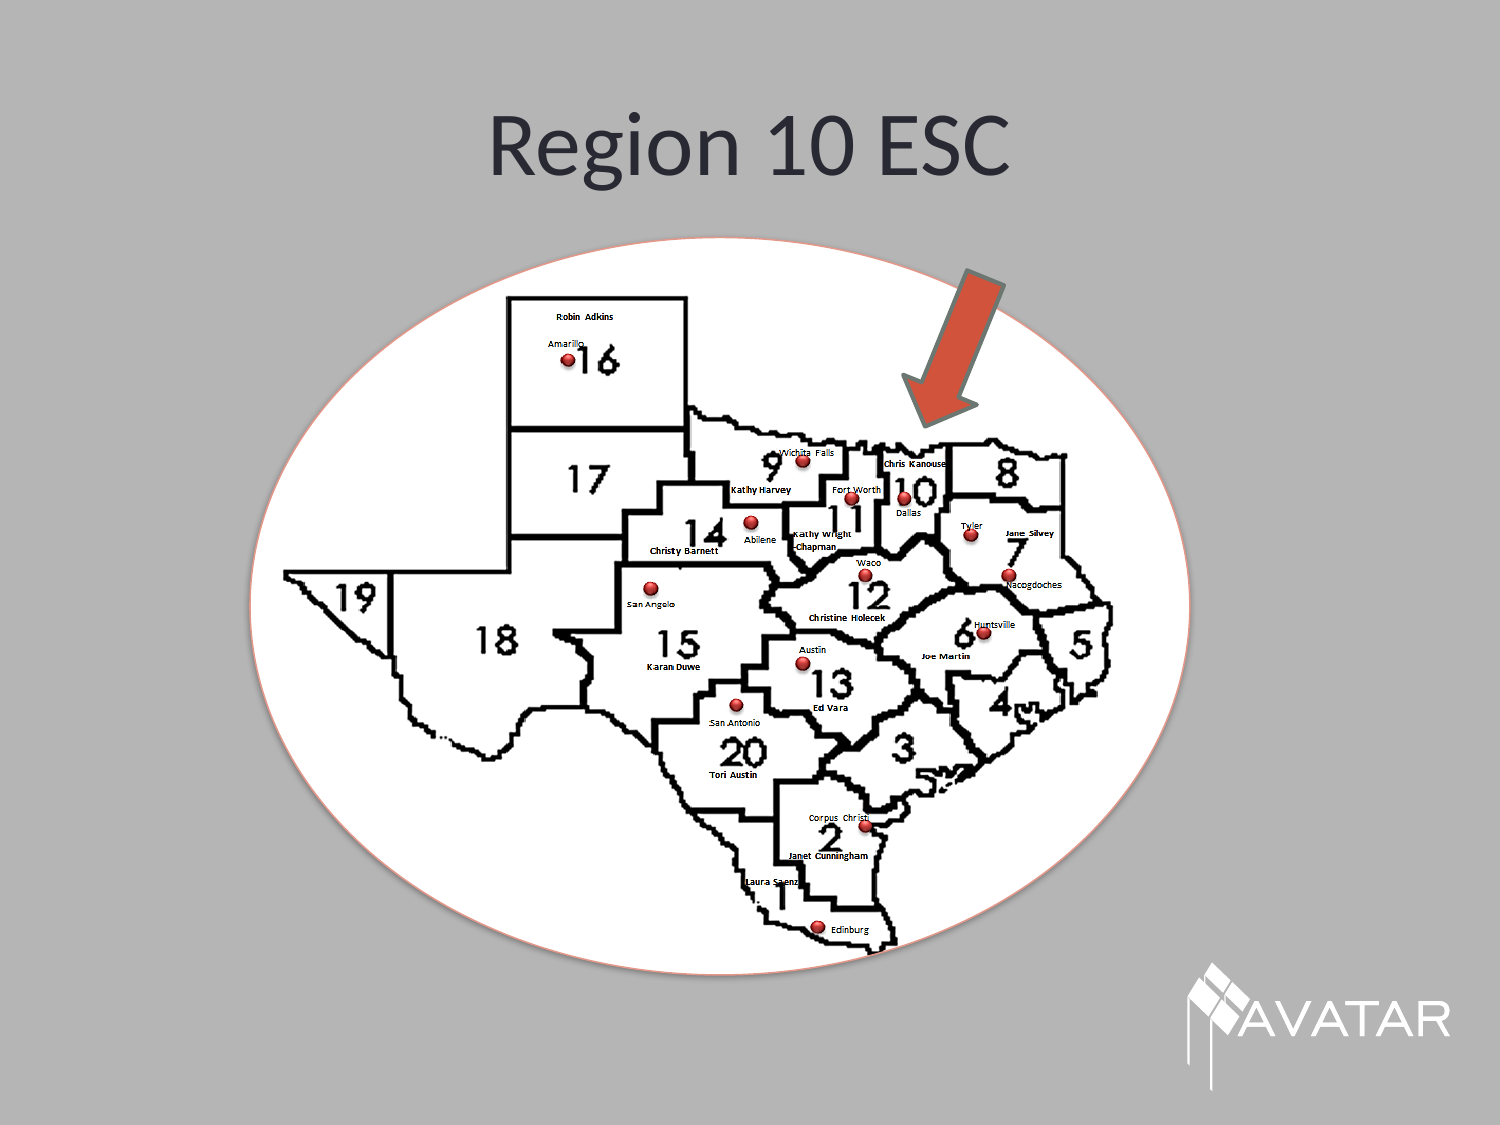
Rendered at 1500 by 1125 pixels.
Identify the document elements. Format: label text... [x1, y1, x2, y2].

title Region 10 ESC [75, 45, 1425, 233]
picture [249, 237, 1191, 976]
